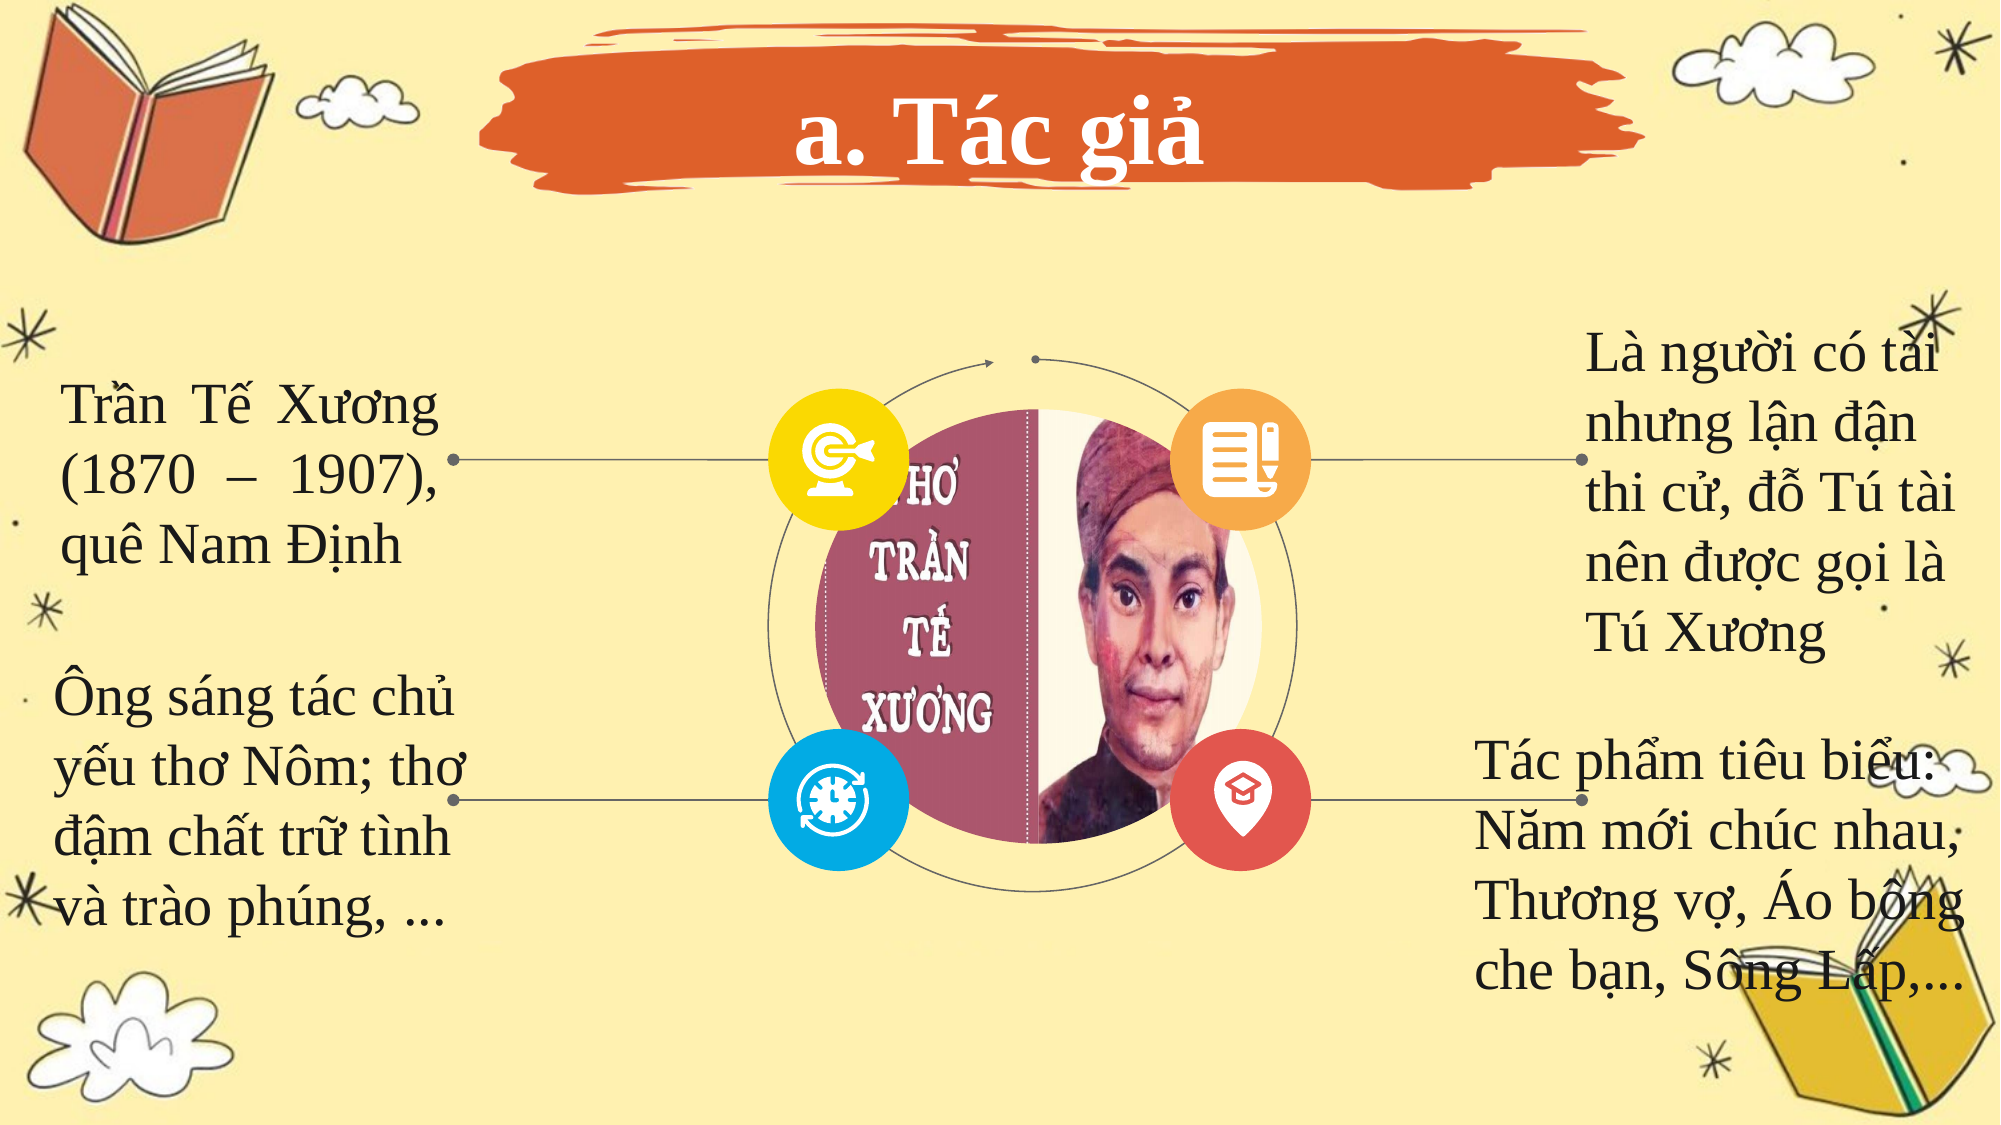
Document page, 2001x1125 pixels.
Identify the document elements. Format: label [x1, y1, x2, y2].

picture [0, 0, 2000, 1125]
text_box [1202, 421, 1279, 498]
text_box [1213, 760, 1273, 837]
text_box [801, 422, 876, 497]
text_box [796, 763, 870, 837]
